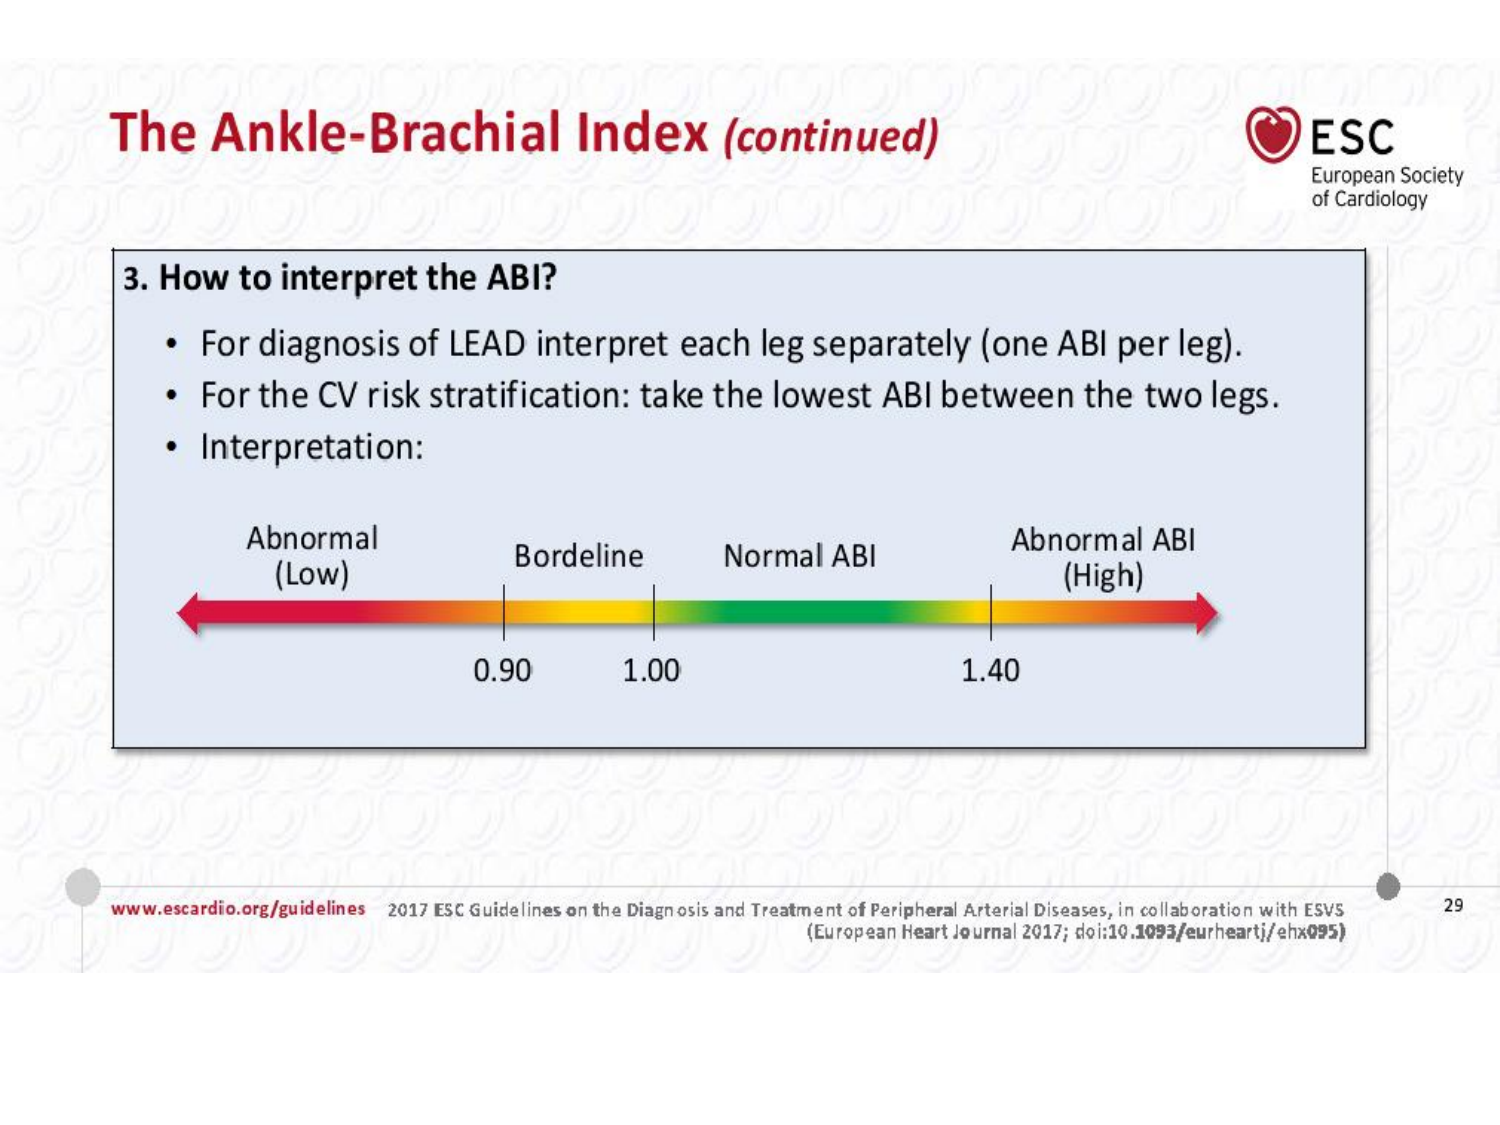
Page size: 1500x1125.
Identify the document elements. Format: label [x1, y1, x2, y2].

picture [0, 58, 1500, 973]
